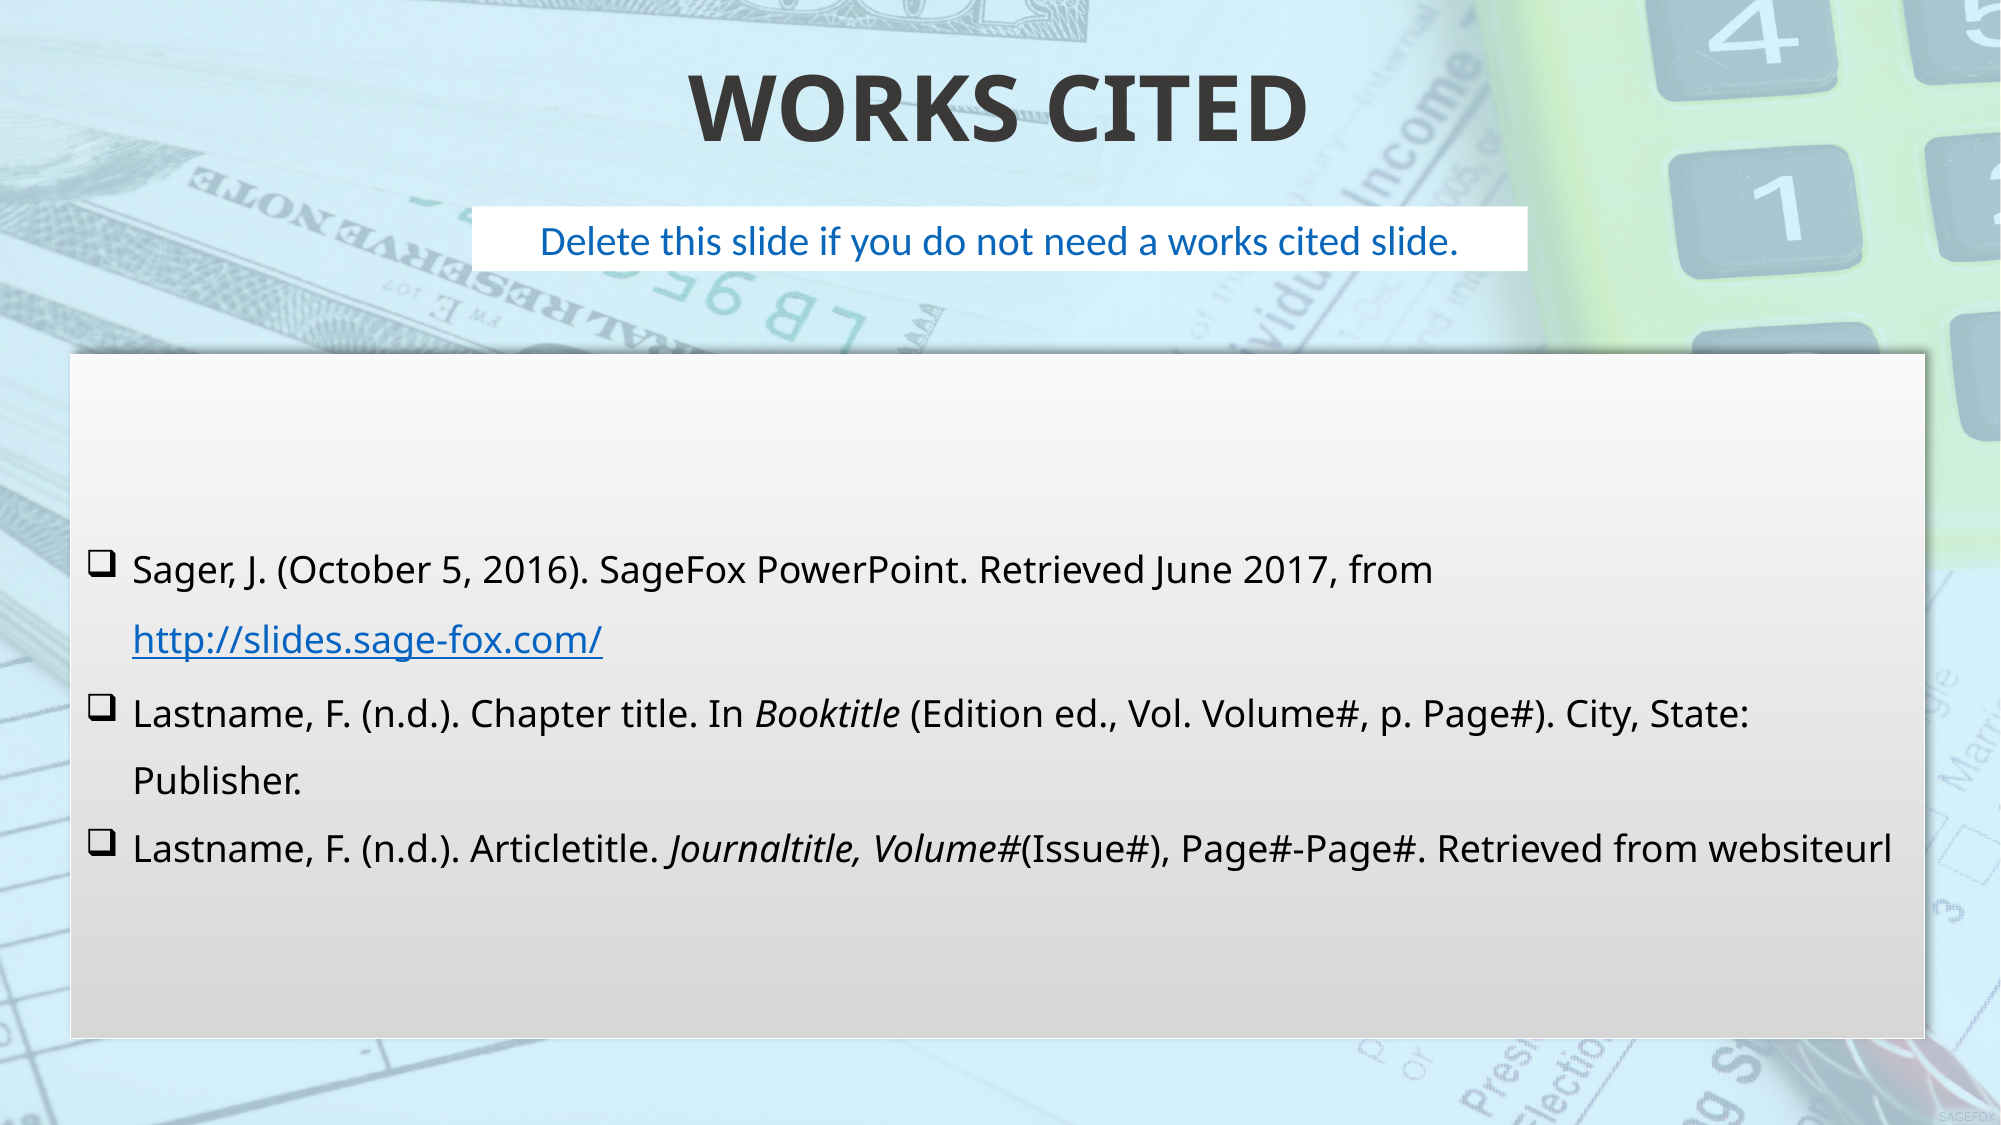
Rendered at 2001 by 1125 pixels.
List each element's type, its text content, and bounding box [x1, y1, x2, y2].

text_box WORKS CITED [548, 42, 1452, 167]
text_box Sager, J. (October 5, 2016). SageFox PowerPoint. Retrieved June 2017, from http://slides.sage-fox.com/ Lastname, F. (n.d.). Chapter title. In Booktitle (Edition ed., Vol. Volume#, p. Page#). City, State: Publisher. Lastname, F. (n.d.). Articletitle. Journaltitle, Volume#(Issue#), Page#-Page#. Retrieved from websiteurl [70, 354, 1925, 1039]
text_box Delete this slide if you do not need a works cited slide. [472, 206, 1528, 272]
